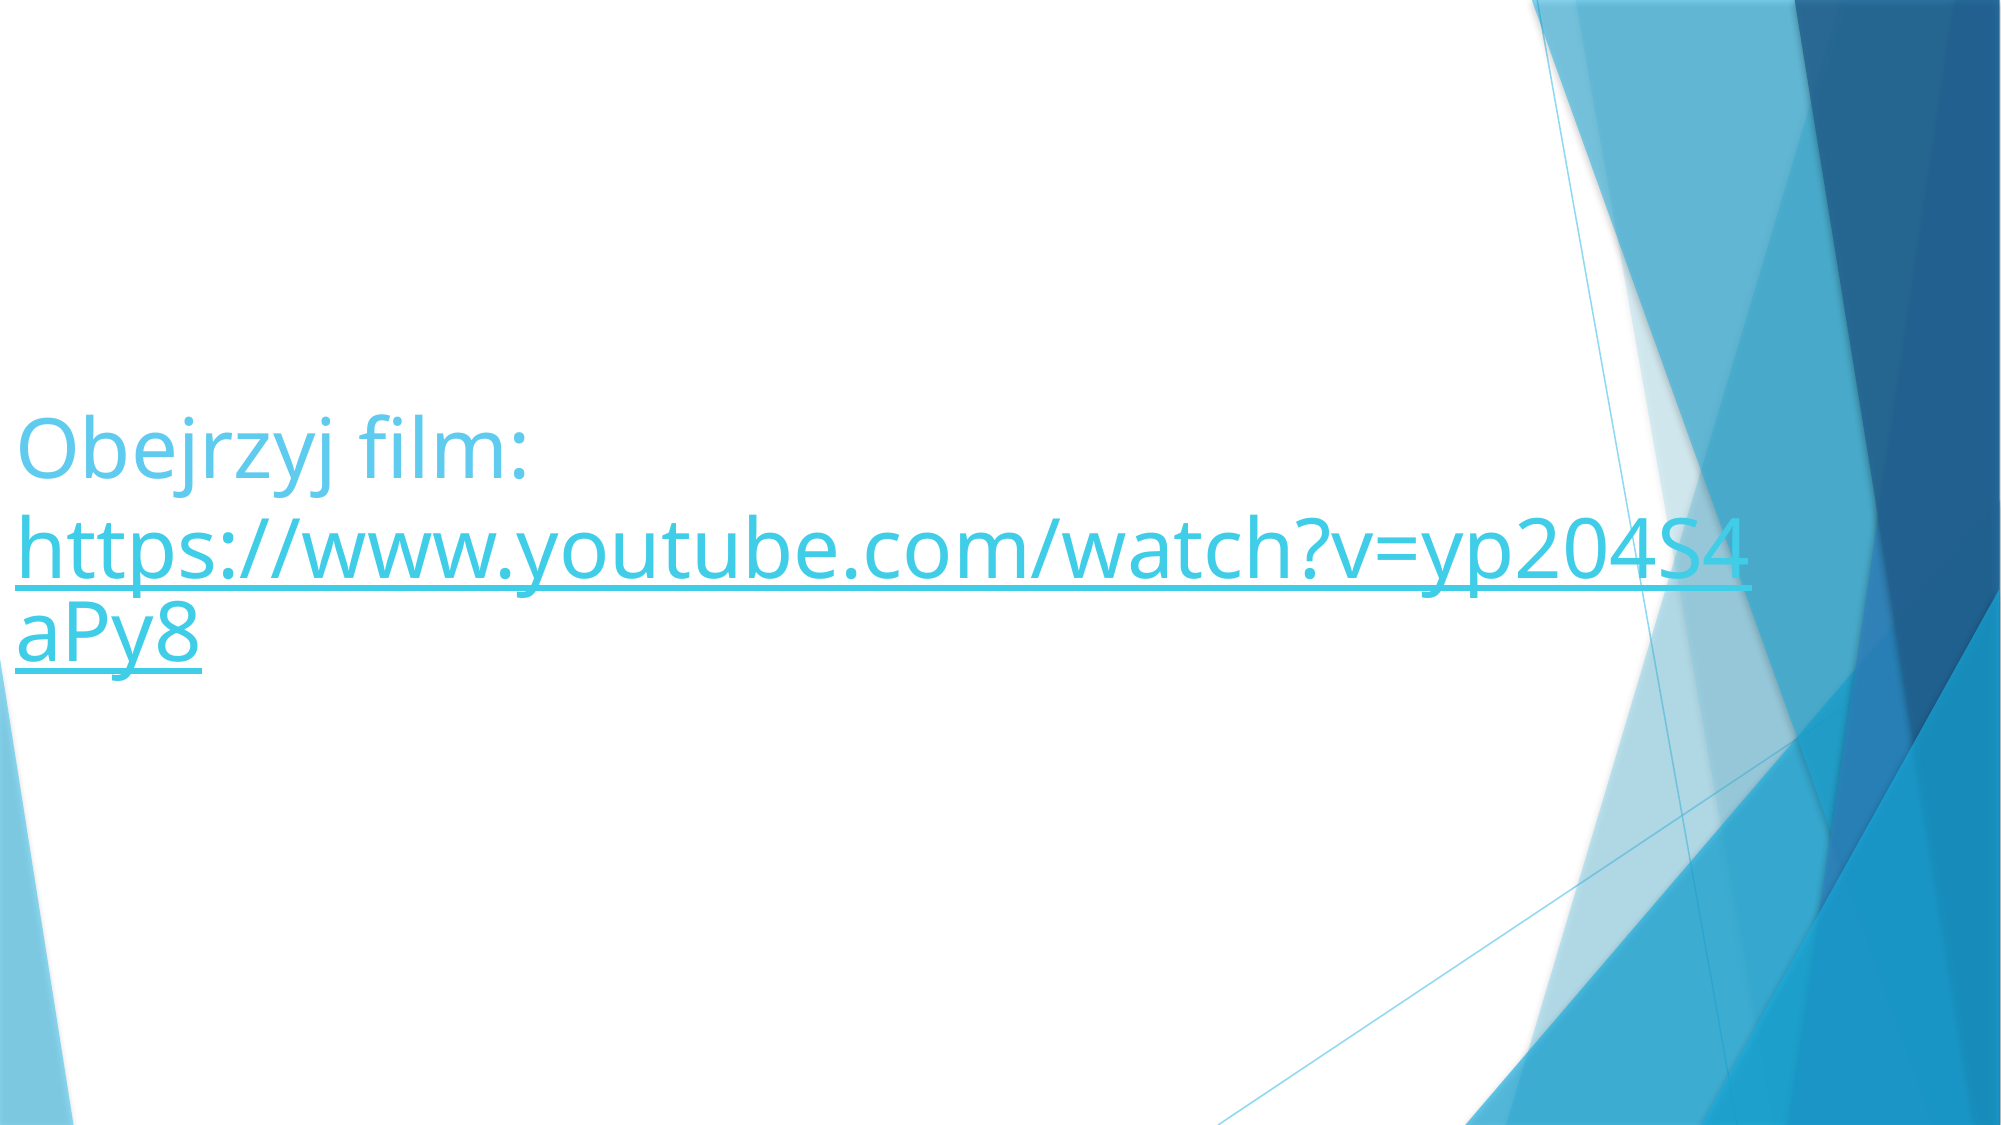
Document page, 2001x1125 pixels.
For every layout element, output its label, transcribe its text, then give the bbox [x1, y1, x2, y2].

title Obejrzyj film: https://www.youtube.com/watch?v=yp204S4aPy8 [0, 316, 1770, 616]
